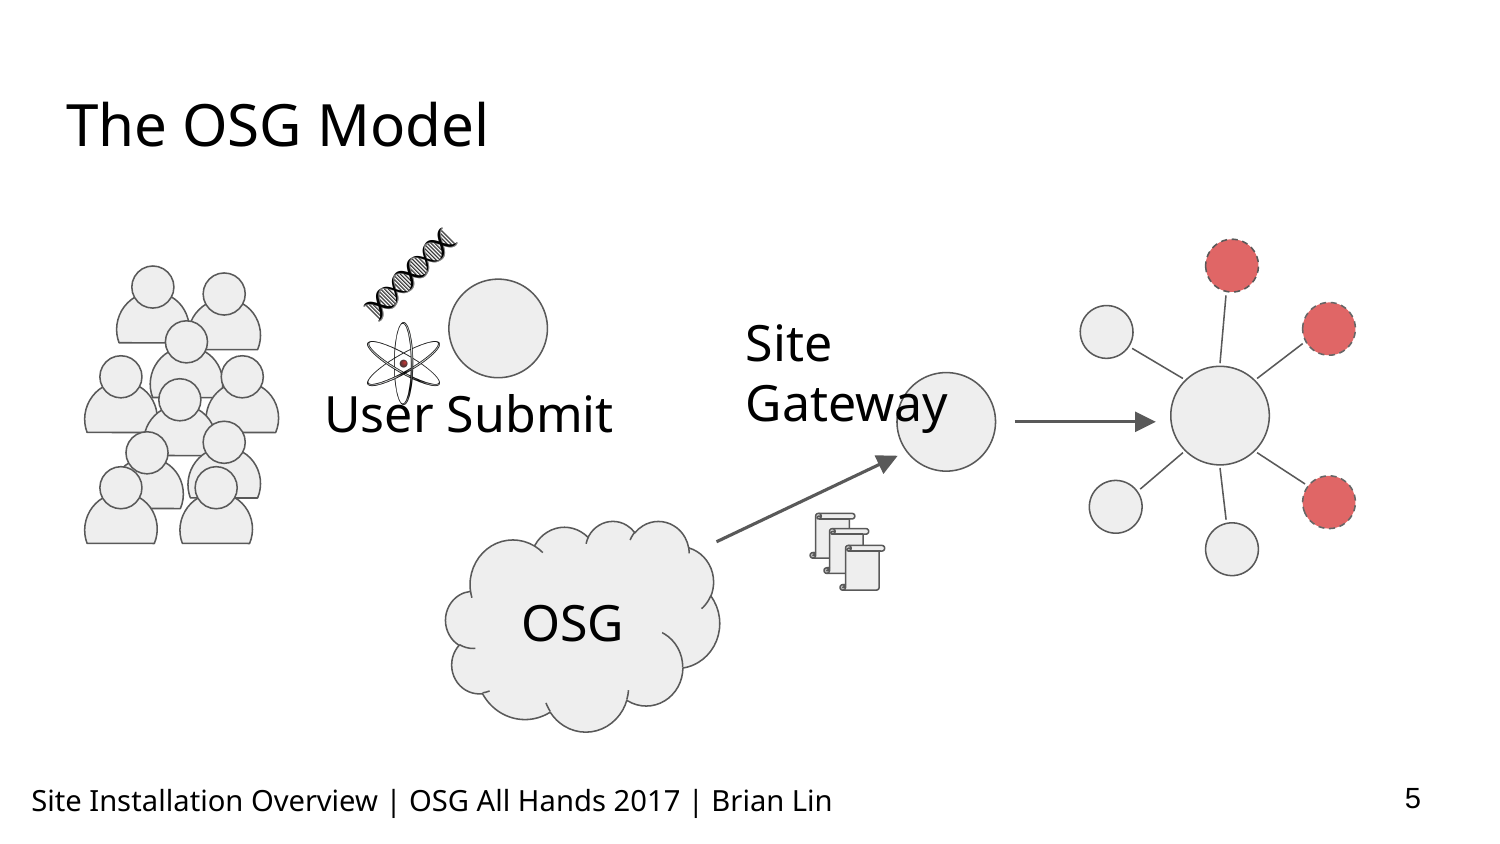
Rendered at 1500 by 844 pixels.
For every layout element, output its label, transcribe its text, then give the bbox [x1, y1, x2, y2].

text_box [1256, 343, 1303, 379]
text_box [1190, 507, 1274, 591]
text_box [176, 420, 273, 533]
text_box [1074, 465, 1158, 549]
title The OSG Model [51, 72, 1449, 167]
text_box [138, 320, 235, 377]
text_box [1256, 452, 1306, 485]
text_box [105, 265, 201, 354]
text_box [1139, 452, 1184, 490]
text_box [1302, 302, 1356, 356]
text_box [1065, 290, 1149, 374]
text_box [168, 466, 265, 578]
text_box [716, 455, 898, 542]
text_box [194, 355, 291, 467]
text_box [1167, 362, 1273, 469]
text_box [73, 466, 167, 578]
slide_number ‹#› [1389, 764, 1480, 830]
picture [358, 223, 462, 405]
text_box Site Gateway [730, 296, 1051, 348]
text_box [1205, 239, 1259, 293]
text_box [1201, 235, 1263, 296]
text_box [1298, 472, 1360, 533]
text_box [1219, 294, 1227, 364]
text_box [1302, 475, 1356, 529]
text_box [1298, 298, 1360, 360]
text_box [132, 378, 228, 430]
text_box OSG [445, 521, 720, 733]
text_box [176, 272, 273, 354]
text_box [886, 362, 1006, 482]
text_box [809, 513, 885, 591]
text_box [73, 355, 133, 466]
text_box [1219, 467, 1227, 506]
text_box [1151, 347, 1184, 379]
text_box User Submit [309, 367, 647, 420]
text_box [99, 431, 171, 465]
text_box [446, 275, 551, 382]
